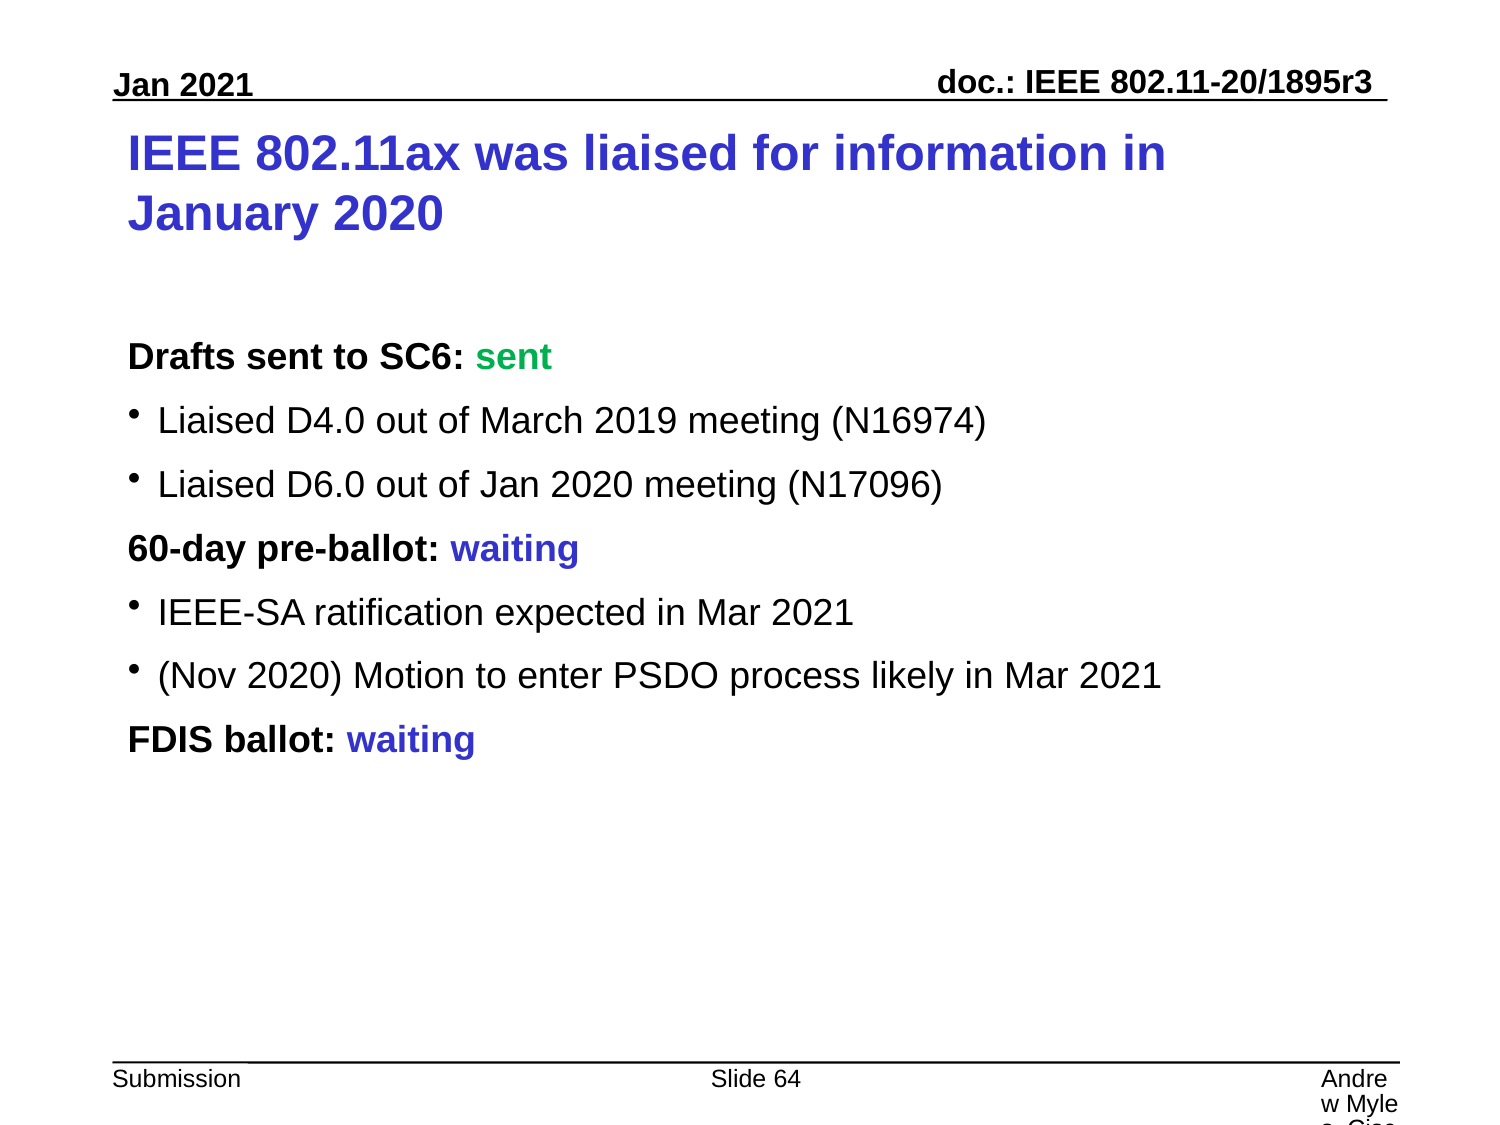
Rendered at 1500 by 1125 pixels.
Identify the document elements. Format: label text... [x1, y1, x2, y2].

slide_number Slide 64 [709, 1061, 803, 1093]
footer Andrew Myles, Cisco [1320, 1061, 1402, 1093]
title IEEE 802.11ax was liaised for information in January 2020 [112, 112, 1388, 288]
list Drafts sent to SC6: sent Liaised D4.0 out of March 2019 meeting (N16974) Liaised D6.0 out of Jan 2020 meeting (N17096) 60-day pre-ballot: waiting IEEE-SA ratification expected in Mar 2021 (Nov 2020) Motion to enter PSDO process likely in Mar 2021 FDIS ballot: waiting [112, 324, 1388, 1000]
